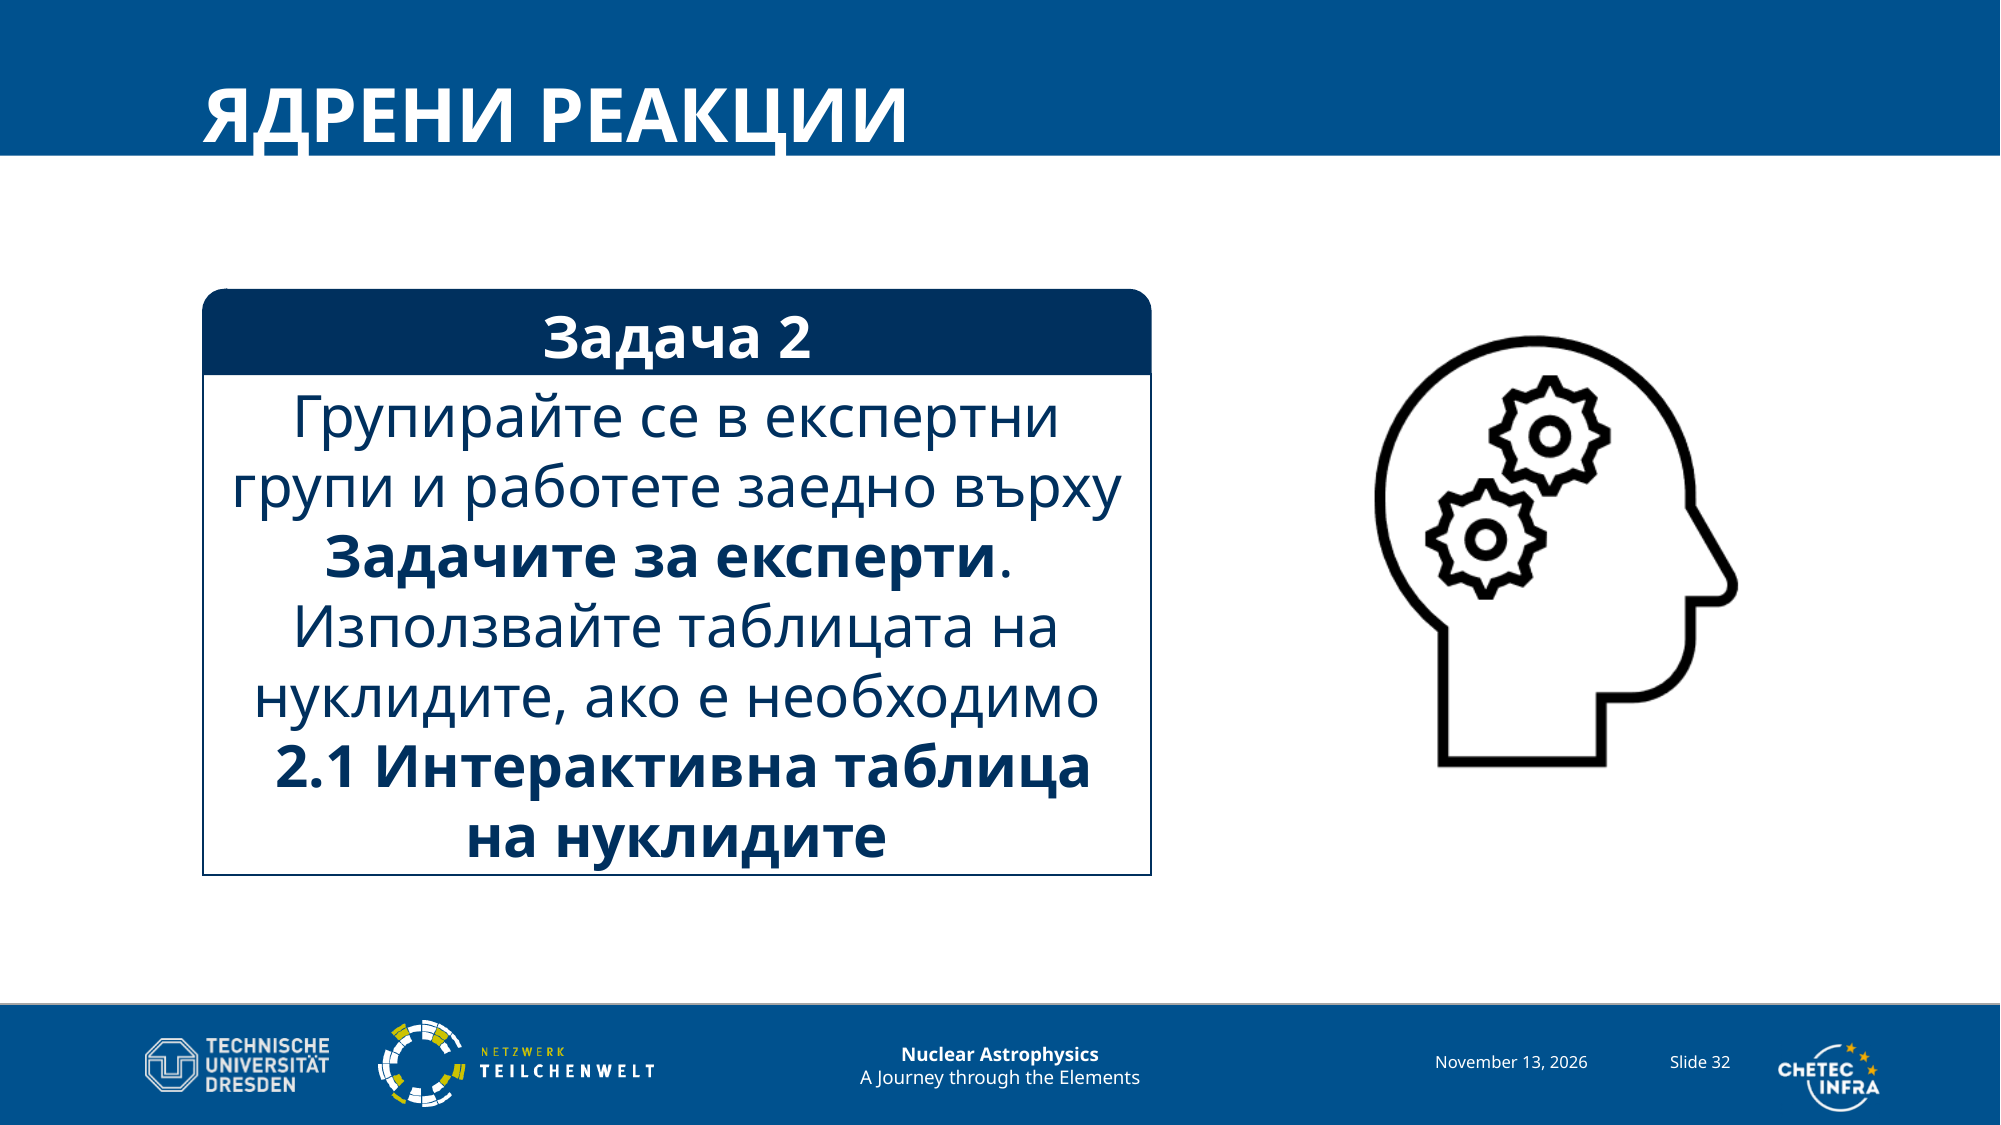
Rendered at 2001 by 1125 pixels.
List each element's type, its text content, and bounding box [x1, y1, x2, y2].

picture [1778, 1033, 1880, 1121]
picture [378, 1020, 654, 1107]
title Ядрени реакции [203, 56, 1880, 169]
picture [1300, 306, 1813, 819]
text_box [203, 289, 1151, 875]
